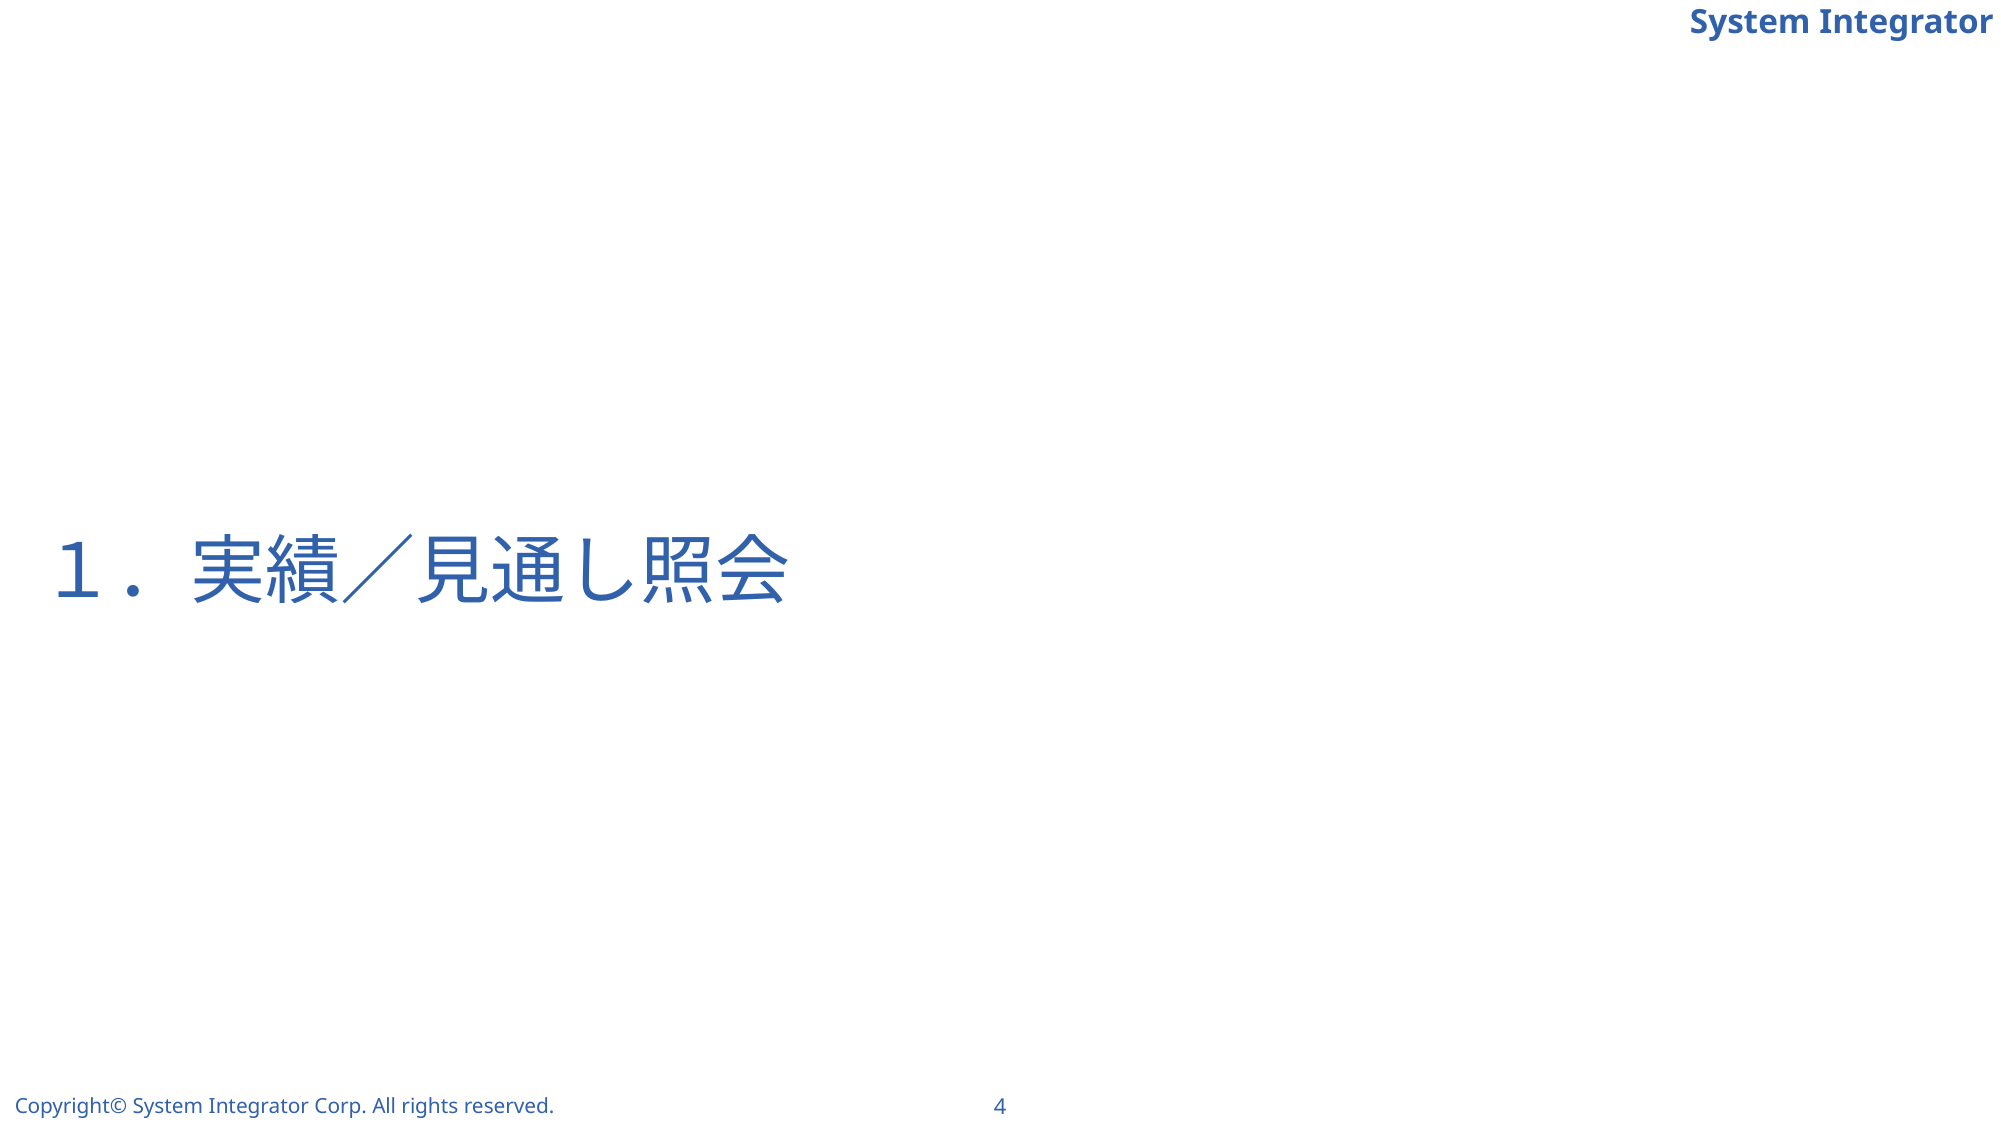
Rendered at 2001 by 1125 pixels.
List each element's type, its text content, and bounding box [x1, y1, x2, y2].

title １．実績／見通し照会 [25, 515, 1975, 610]
